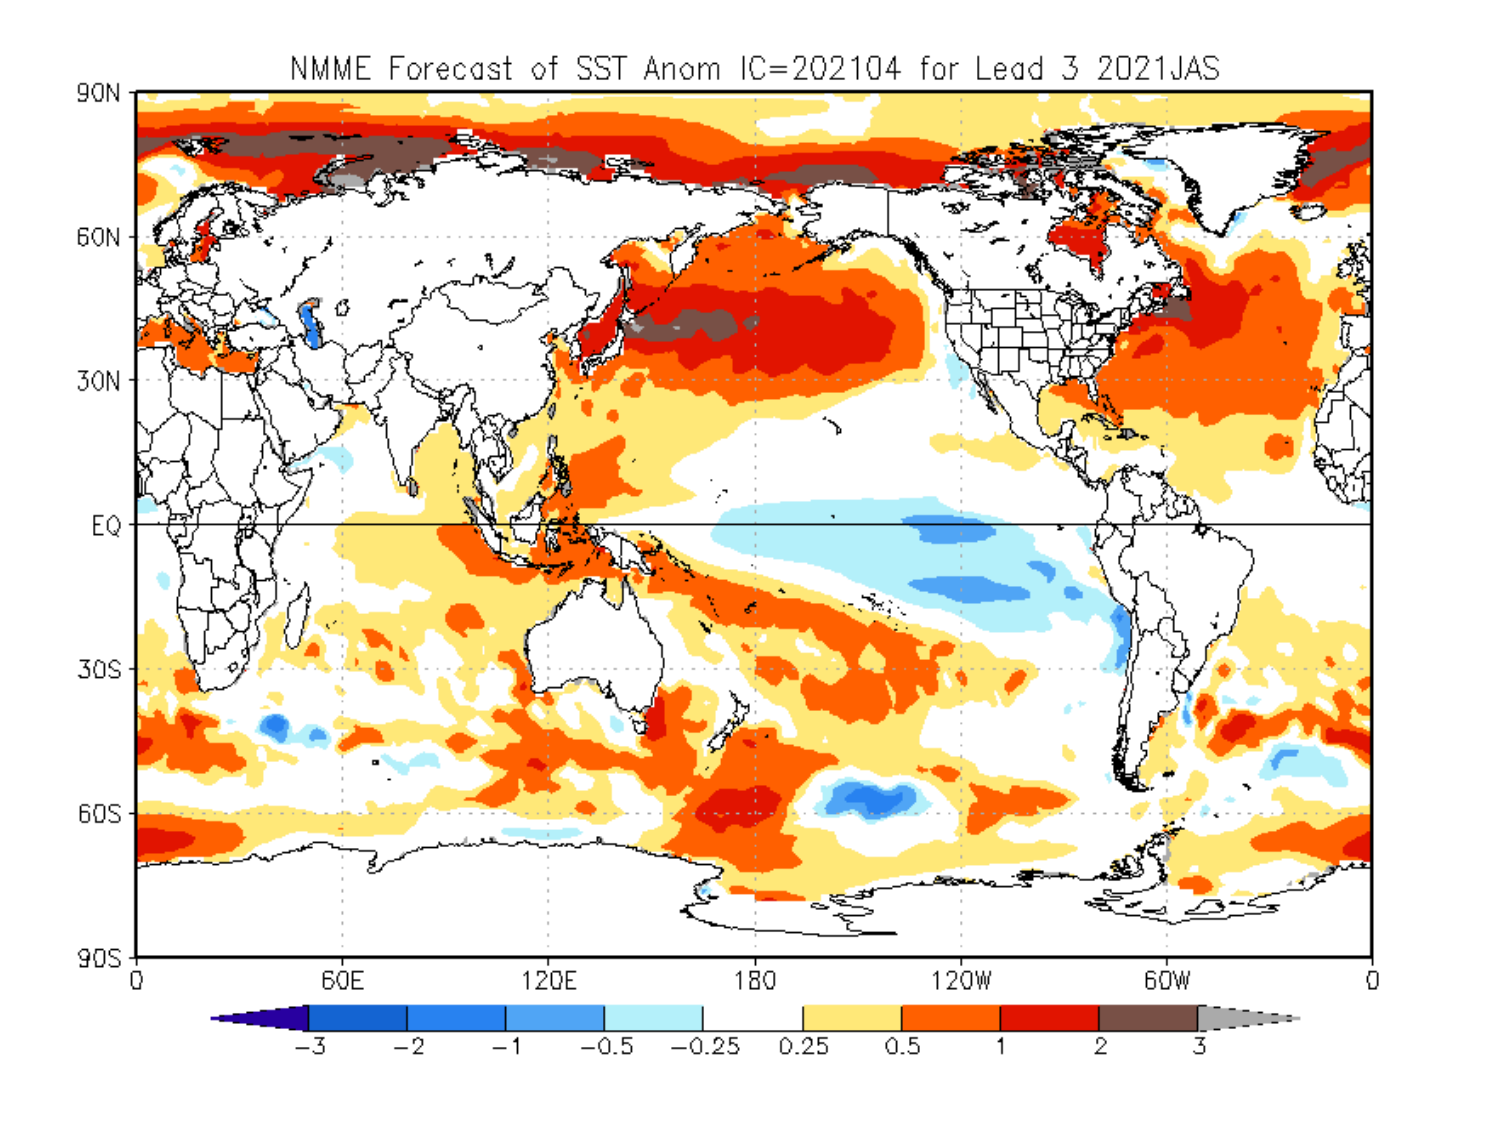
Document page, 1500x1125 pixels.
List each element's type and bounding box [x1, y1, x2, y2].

picture [74, 29, 1435, 1081]
